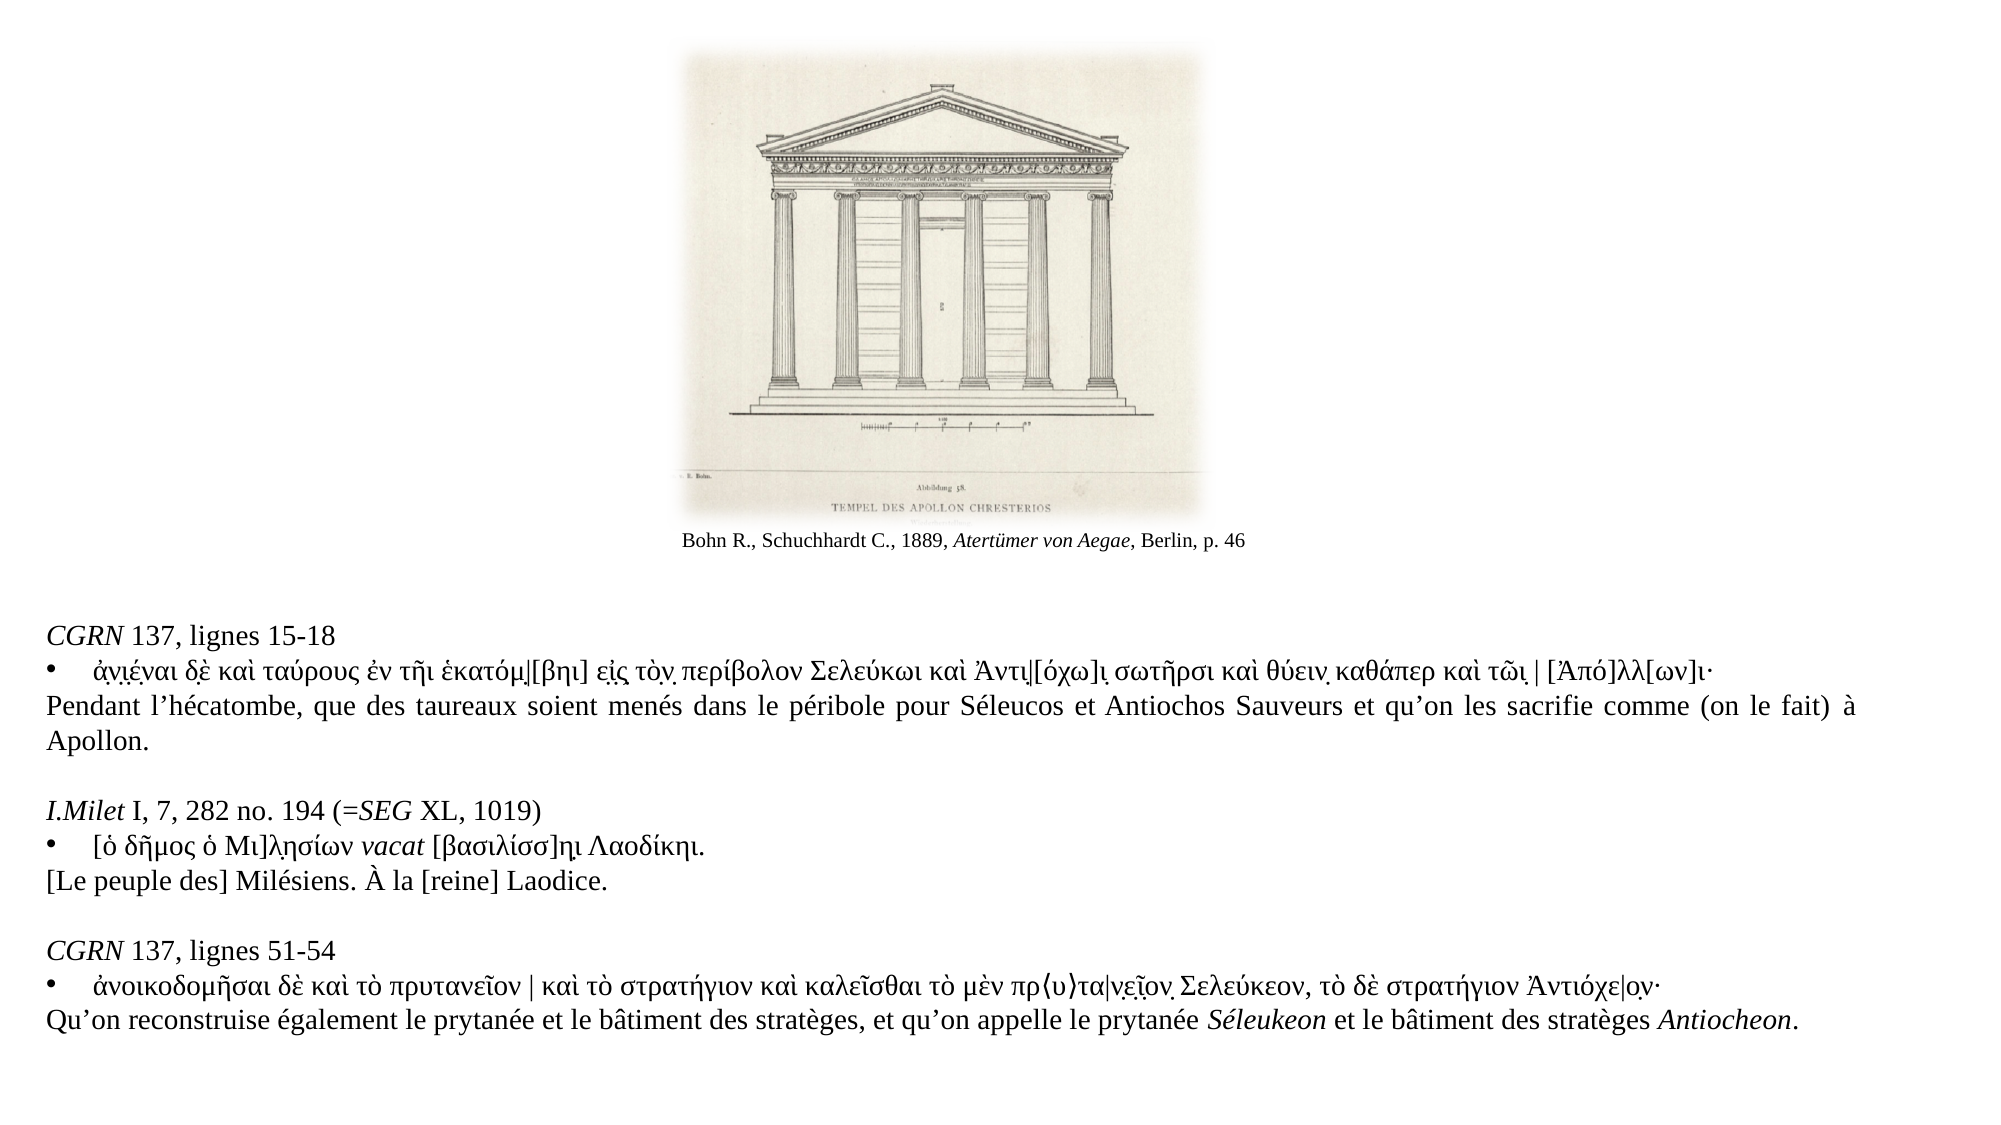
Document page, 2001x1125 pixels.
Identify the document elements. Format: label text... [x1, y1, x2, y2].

text_box CGRN 137, lignes 15-18 ἀ̣ν̣ι̣έ̣ναι δ̣ὲ καὶ ταύρους ἐν τῆι ἑκατόμ̣|[βηι] ε̣ἰ̣ς̣ τὸ̣ν̣ περίβολον Σελεύκωι καὶ Ἀντι̣|[όχω]ι̣ σωτῆρσι καὶ θύειν̣ καθάπερ καὶ τῶι̣ | [Ἀπό]λλ[ων]ι· Pendant l’hécatombe, que des taureaux soient menés dans le péribole pour Séleucos et Antiochos Sauveurs et qu’on les sacrifie comme (on le fait) à Apollon. I.Milet I, 7, 282 no. 194 (=SEG XL, 1019) [ὁ δῆμος ὁ Μι]λ̣ησίων vacat [βασιλίσσ]η̣ι Λαοδίκηι. [Le peuple des] Milésiens. À la [reine] Laodice. CGRN 137, lignes 51-54 ἀνοικοδομῆσαι δὲ καὶ τὸ πρυτανεῖον | καὶ τὸ στρατήγιον καὶ καλεῖσθαι τὸ μὲν πρ⟨υ⟩τα|ν̣ε̣ῖ̣ον̣ Σελεύκεον, τὸ δὲ στρατήγιον Ἀντιόχε|ο̣ν· Qu’on reconstruise également le prytanée et le bâtiment des stratèges, et qu’on appelle le prytanée Séleukeon et le bâtiment des stratèges Antiocheon. [31, 608, 1871, 1125]
text_box Bohn R., Schuchhardt C., 1889, Atertümer von Aegae, Berlin, p. 46 [667, 519, 1273, 605]
picture [667, 36, 1217, 532]
